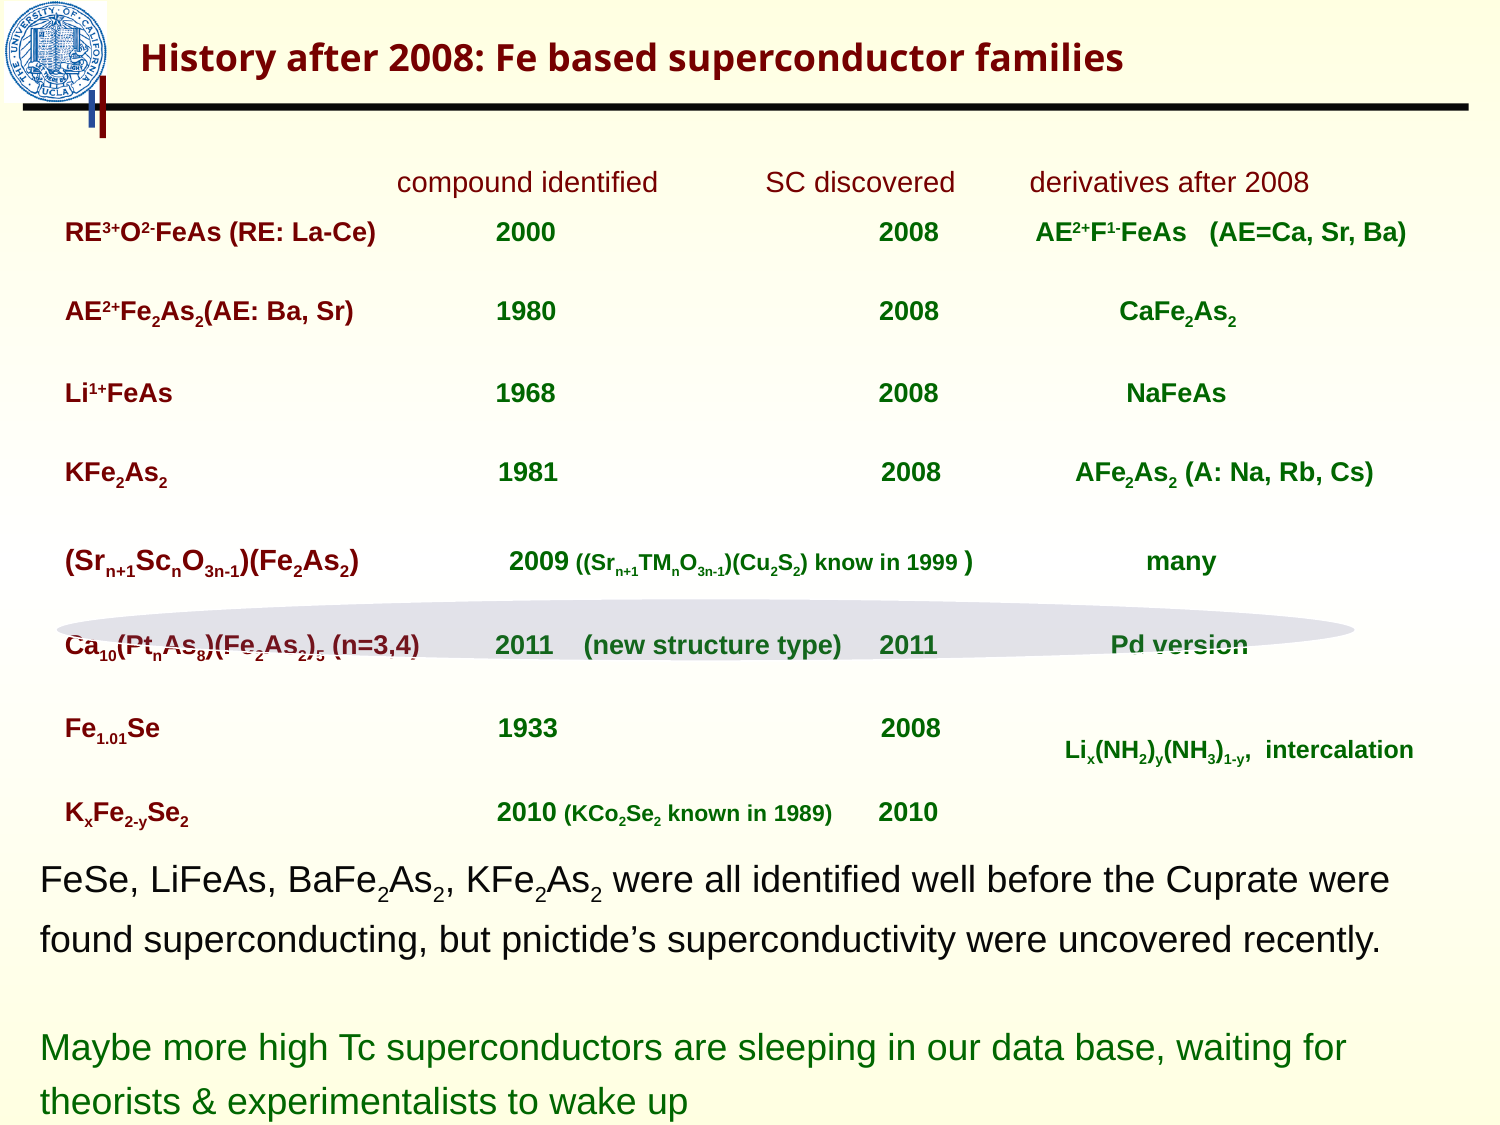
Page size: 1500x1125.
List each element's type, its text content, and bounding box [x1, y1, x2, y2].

text_box Lix(NH2)y(NH3)1-y, intercalation [1050, 718, 1500, 808]
picture [4, 1, 107, 103]
text_box 2009 ((Srn+1TMnO3n-1)(Cu2S2) know in 1999 ) many [474, 528, 1488, 586]
text_box FeSe, LiFeAs, BaFe2As2, KFe2As2 were all identified well before the Cuprate were found superconducting, but pnictide’s superconductivity were uncovered recently. Maybe more high Tc superconductors are sleeping in our data base, waiting for theorists & experimentalists to wake up [24, 837, 1500, 1125]
text_box [55, 598, 1356, 662]
text_box History after 2008: Fe based superconductor families [124, 27, 1500, 87]
text_box RE3+O2-FeAs (RE: La-Ce) 2000 2008 AE2+F1-FeAs (AE=Ca, Sr, Ba) AE2+Fe2As2(AE: Ba, Sr) 1980 2008 CaFe2As2 Li1+FeAs 1968 2008 NaFeAs KFe2As2 1981 2008 AFe2As2 (A: Na, Rb, Cs) (Srn+1ScnO3n-1)(Fe2As2) Ca10(PtnAs8)(Fe2As2)5 (n=3,4) 2011 (new structure type) 2011 Pd version Fe1.01Se 1933 2008 KxFe2-ySe2 2010 (KCo2Se2 known in 1989) 2010 [50, 200, 1500, 837]
text_box compound identified SC discovered derivatives after 2008 [299, 148, 1327, 206]
